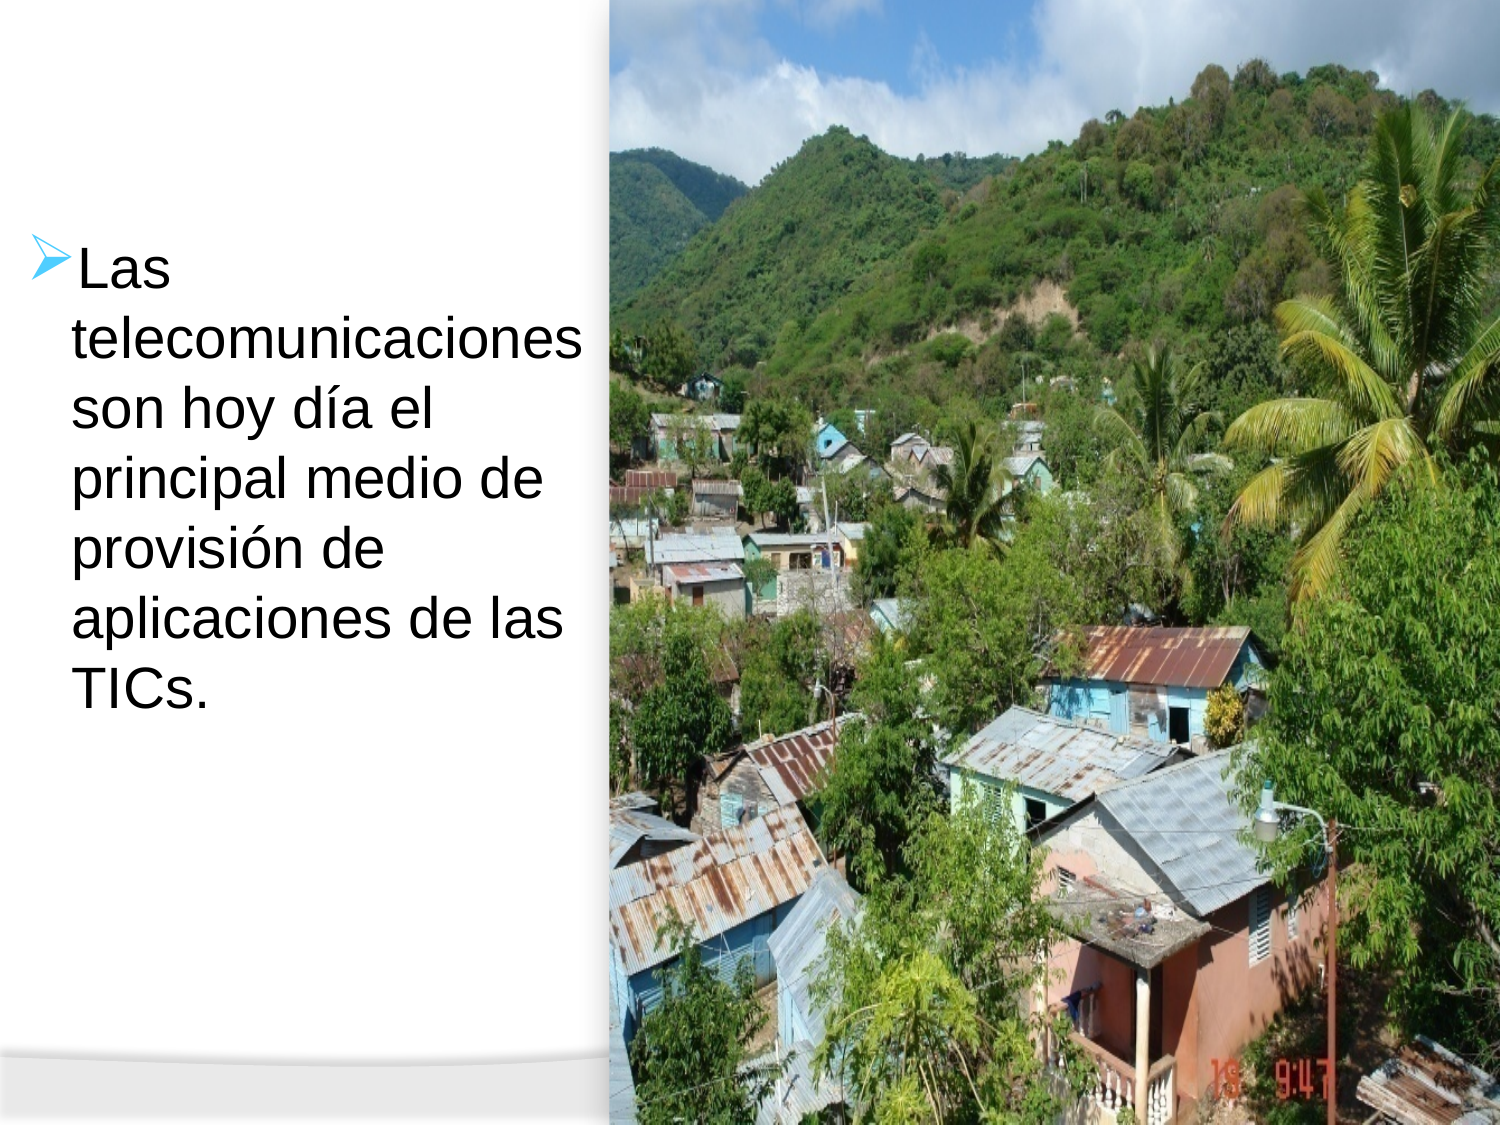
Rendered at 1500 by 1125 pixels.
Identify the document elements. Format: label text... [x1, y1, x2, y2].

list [609, 0, 1500, 1125]
text_box Las telecomunicaciones son hoy día el principal medio de provisión de aplicaciones de las TICs. [11, 222, 600, 774]
